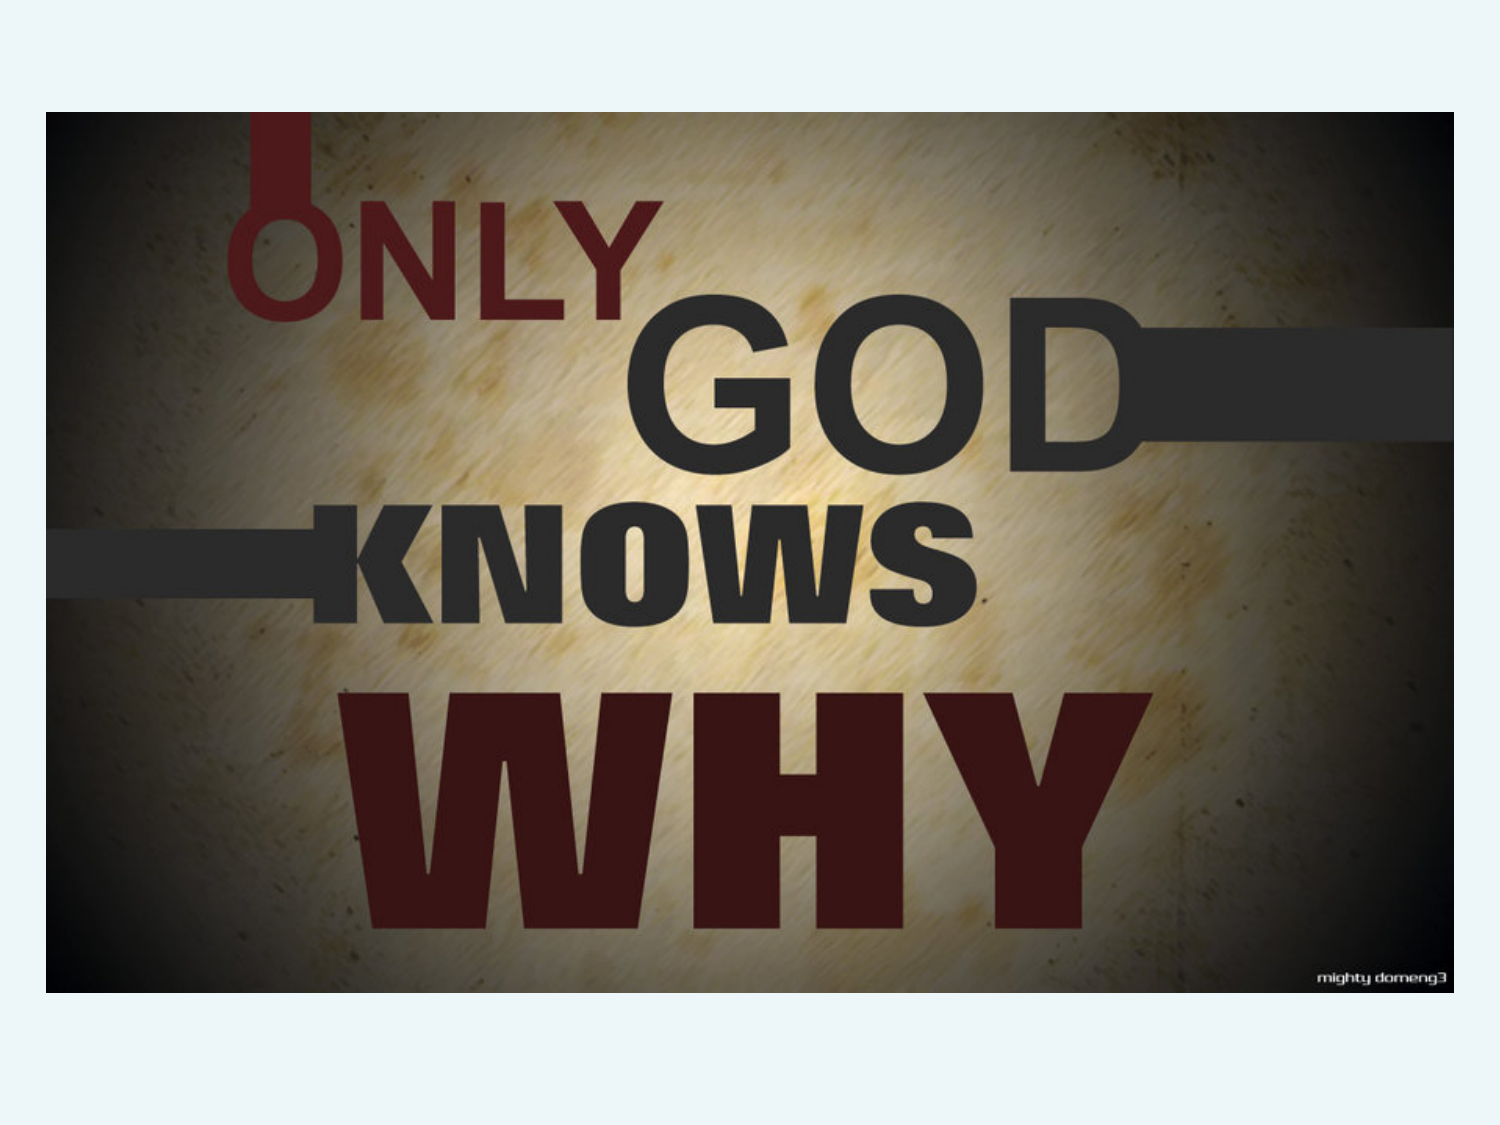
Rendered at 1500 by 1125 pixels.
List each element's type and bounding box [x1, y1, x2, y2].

list [46, 112, 1454, 993]
